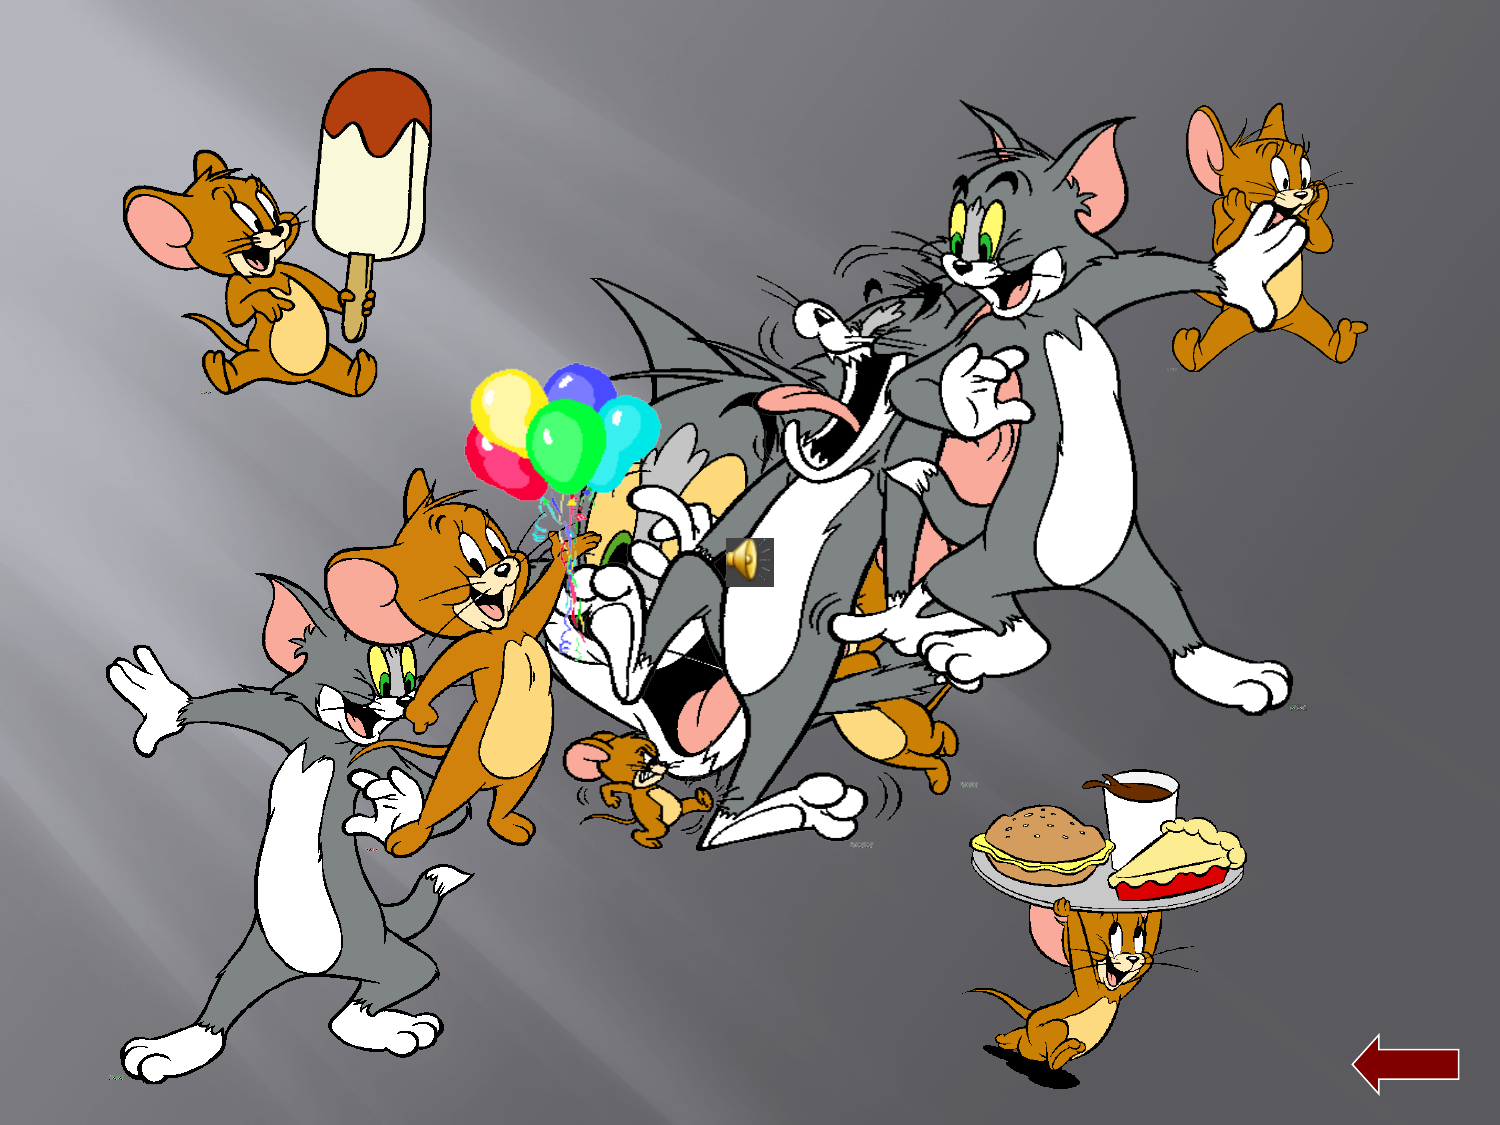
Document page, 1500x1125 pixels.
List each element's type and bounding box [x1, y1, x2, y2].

picture [93, 66, 1370, 1096]
text_box [1352, 1034, 1459, 1094]
